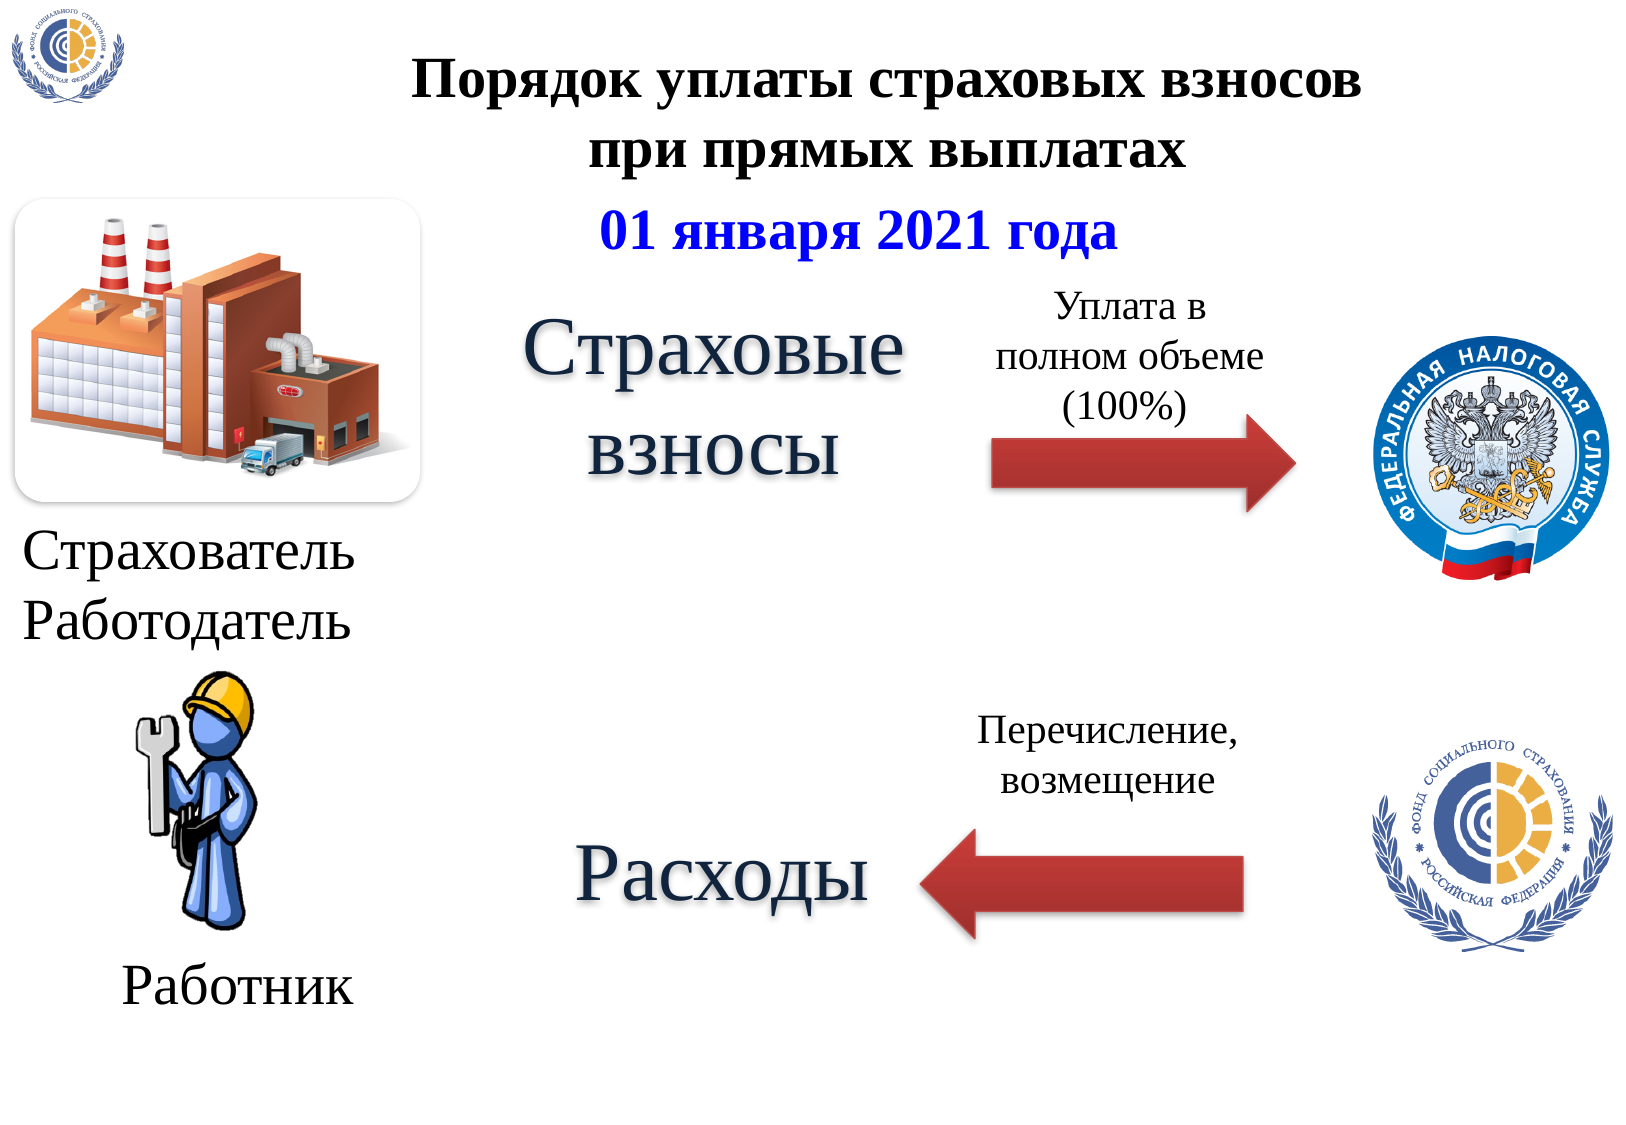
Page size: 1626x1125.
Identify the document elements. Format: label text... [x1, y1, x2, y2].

picture [82, 658, 311, 940]
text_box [375, 270, 1054, 571]
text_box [363, 693, 1102, 1026]
picture [1349, 724, 1625, 963]
text_box 01 января 2021 года [471, 167, 1280, 272]
text_box Уплата в полном объеме (100%) [1057, 270, 1283, 436]
text_box Страхователь Работодатель [8, 503, 490, 659]
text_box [14, 198, 421, 503]
picture [1, 2, 133, 108]
title Порядок уплаты страховых взносов при прямых выплатах [258, 0, 1518, 218]
text_box Работник [106, 938, 358, 1024]
text_box [1105, 855, 1244, 913]
text_box [1059, 436, 1297, 513]
text_box Перечисление, возмещение [1102, 694, 1262, 810]
picture [1371, 336, 1611, 583]
